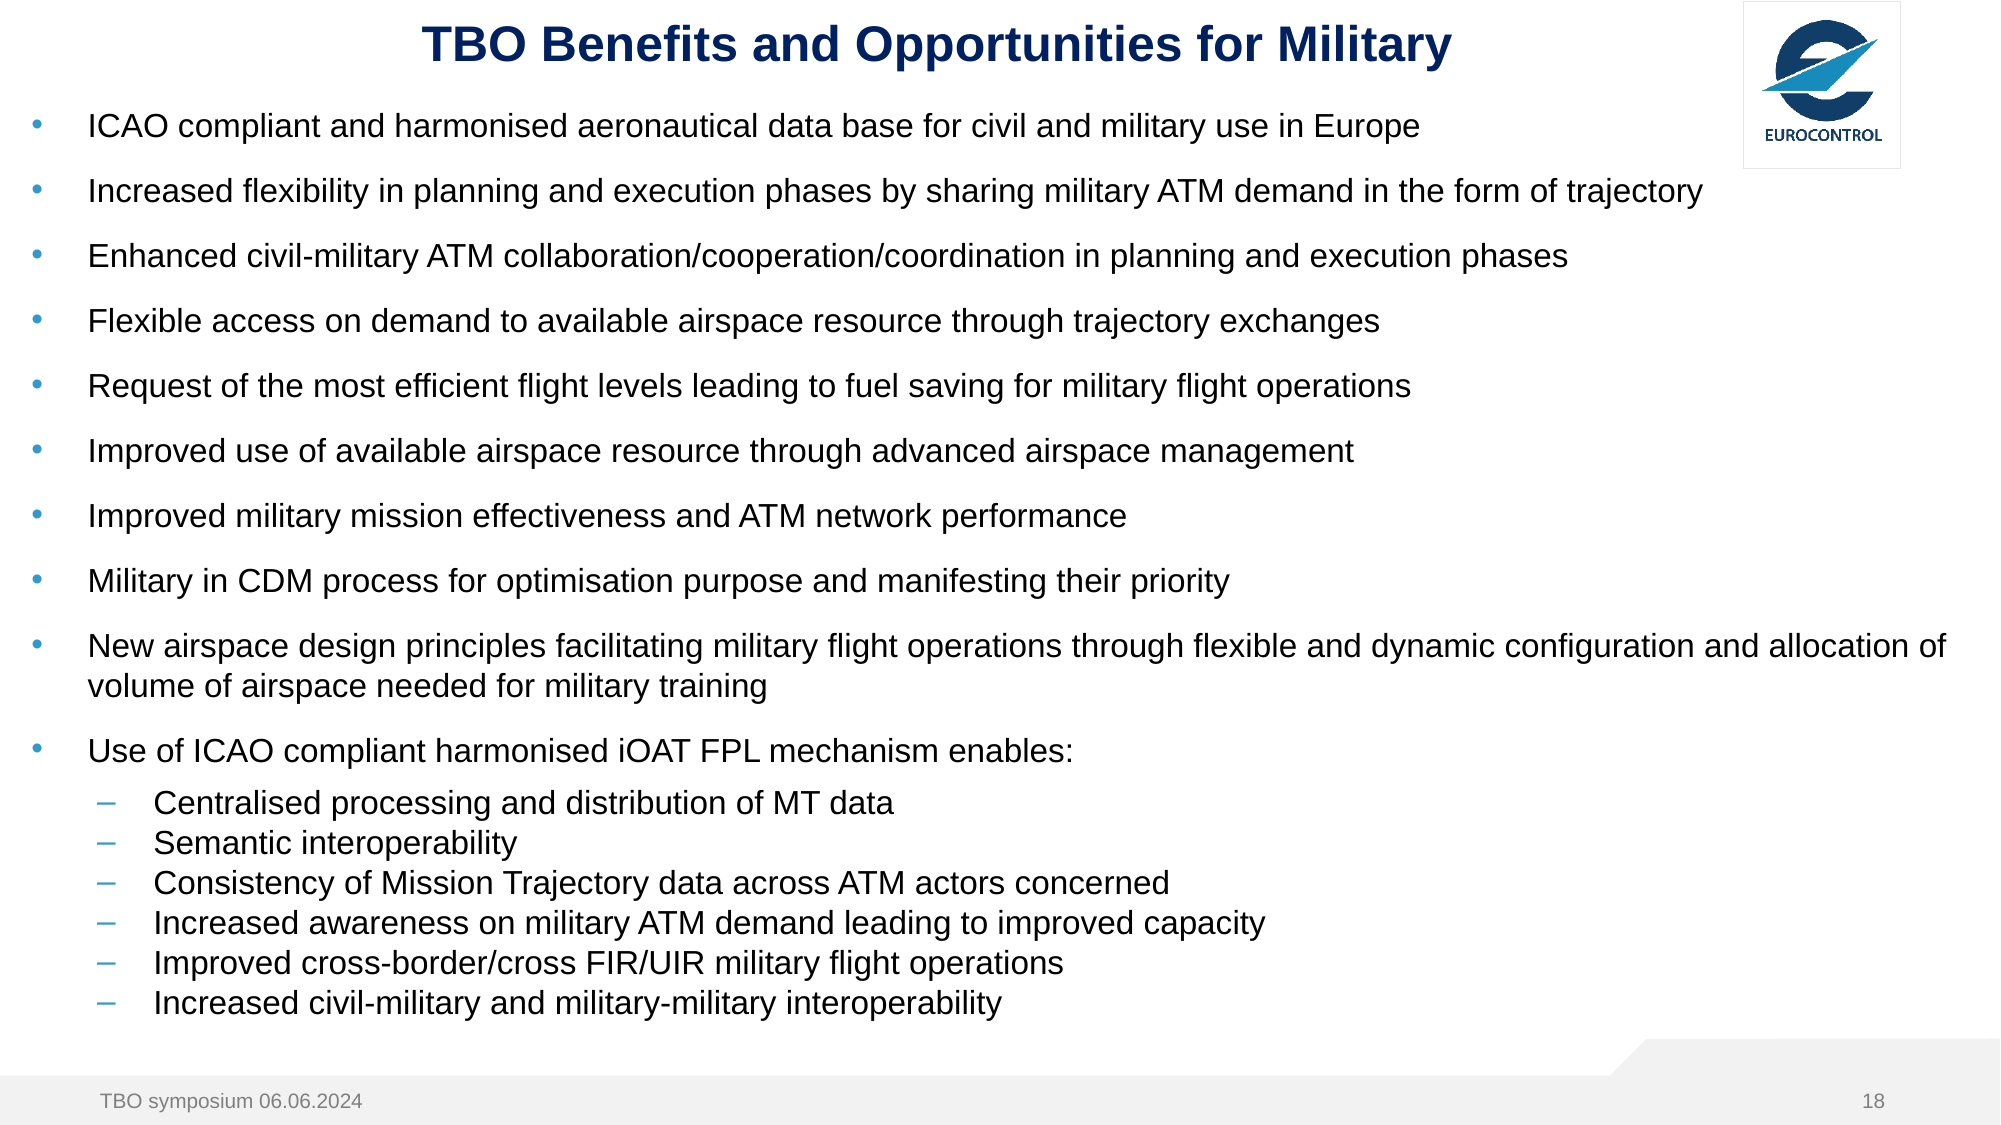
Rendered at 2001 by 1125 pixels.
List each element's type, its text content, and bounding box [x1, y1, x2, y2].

slide_number 18 [1795, 1078, 1900, 1123]
picture [1762, 20, 1882, 96]
footer TBO symposium 06.06.2024 [99, 1078, 1013, 1123]
title TBO Benefits and Opportunities for Military [406, 3, 1516, 96]
list ICAO compliant and harmonised aeronautical data base for civil and military use in Europe Increased flexibility in planning and execution phases by sharing military ATM demand in the form of trajectory Enhanced civil-military ATM collaboration/cooperation/coordination in planning and execution phases Flexible access on demand to available airspace resource through trajectory exchanges Request of the most efficient flight levels leading to fuel saving for military flight operations Improved use of available airspace resource through advanced airspace management Improved military mission effectiveness and ATM network performance Military in CDM process for optimisation purpose and manifesting their priority New airspace design principles facilitating military flight operations through flexible and dynamic configuration and allocation of volume of airspace needed for military training Use of ICAO compliant harmonised iOAT FPL mechanism enables: Centralised processing and distribution of MT data Semantic interoperability Consistency of Mission Trajectory data across ATM actors concerned Increased awareness on military ATM demand leading to improved capacity Improved cross-border/cross FIR/UIR military flight operations Increased civil-military and military-military interoperability [16, 96, 1966, 1064]
